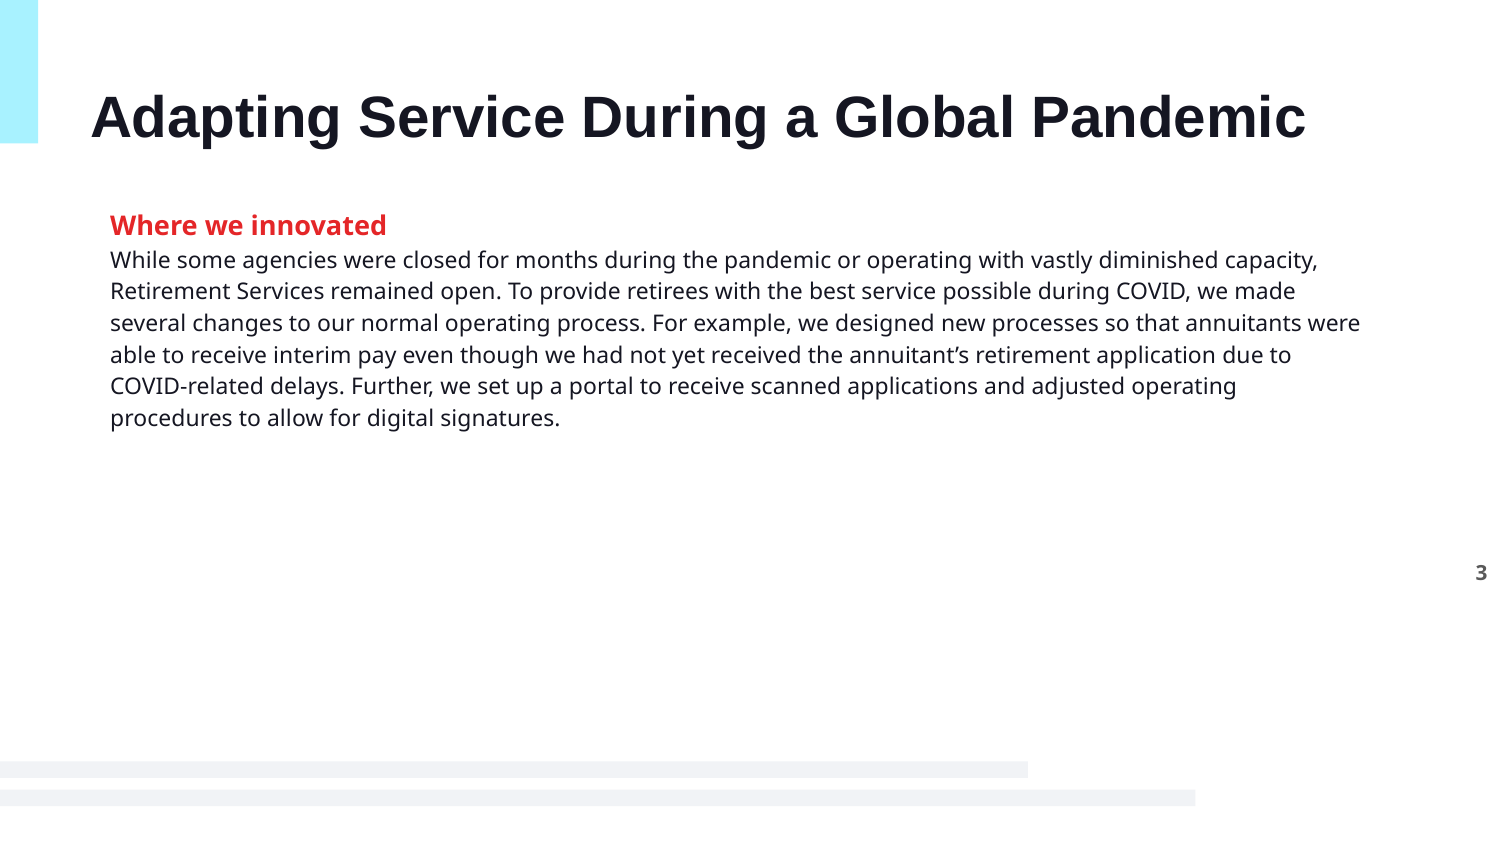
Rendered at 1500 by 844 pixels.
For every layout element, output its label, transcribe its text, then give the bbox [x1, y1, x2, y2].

title Adapting Service During a Global Pandemic [75, 0, 1449, 149]
list Where we innovated While some agencies were closed for months during the pandemic or operating with vastly diminished capacity, Retirement Services remained open. To provide retirees with the best service possible during COVID, we made several changes to our normal operating process. For example, we designed new processes so that annuitants were able to receive interim pay even though we had not yet received the annuitant’s retirement application due to COVID-related delays. Further, we set up a portal to receive scanned applications and adjusted operating procedures to allow for digital signatures. [76, 189, 1382, 750]
slide_number 3 [1397, 541, 1488, 607]
